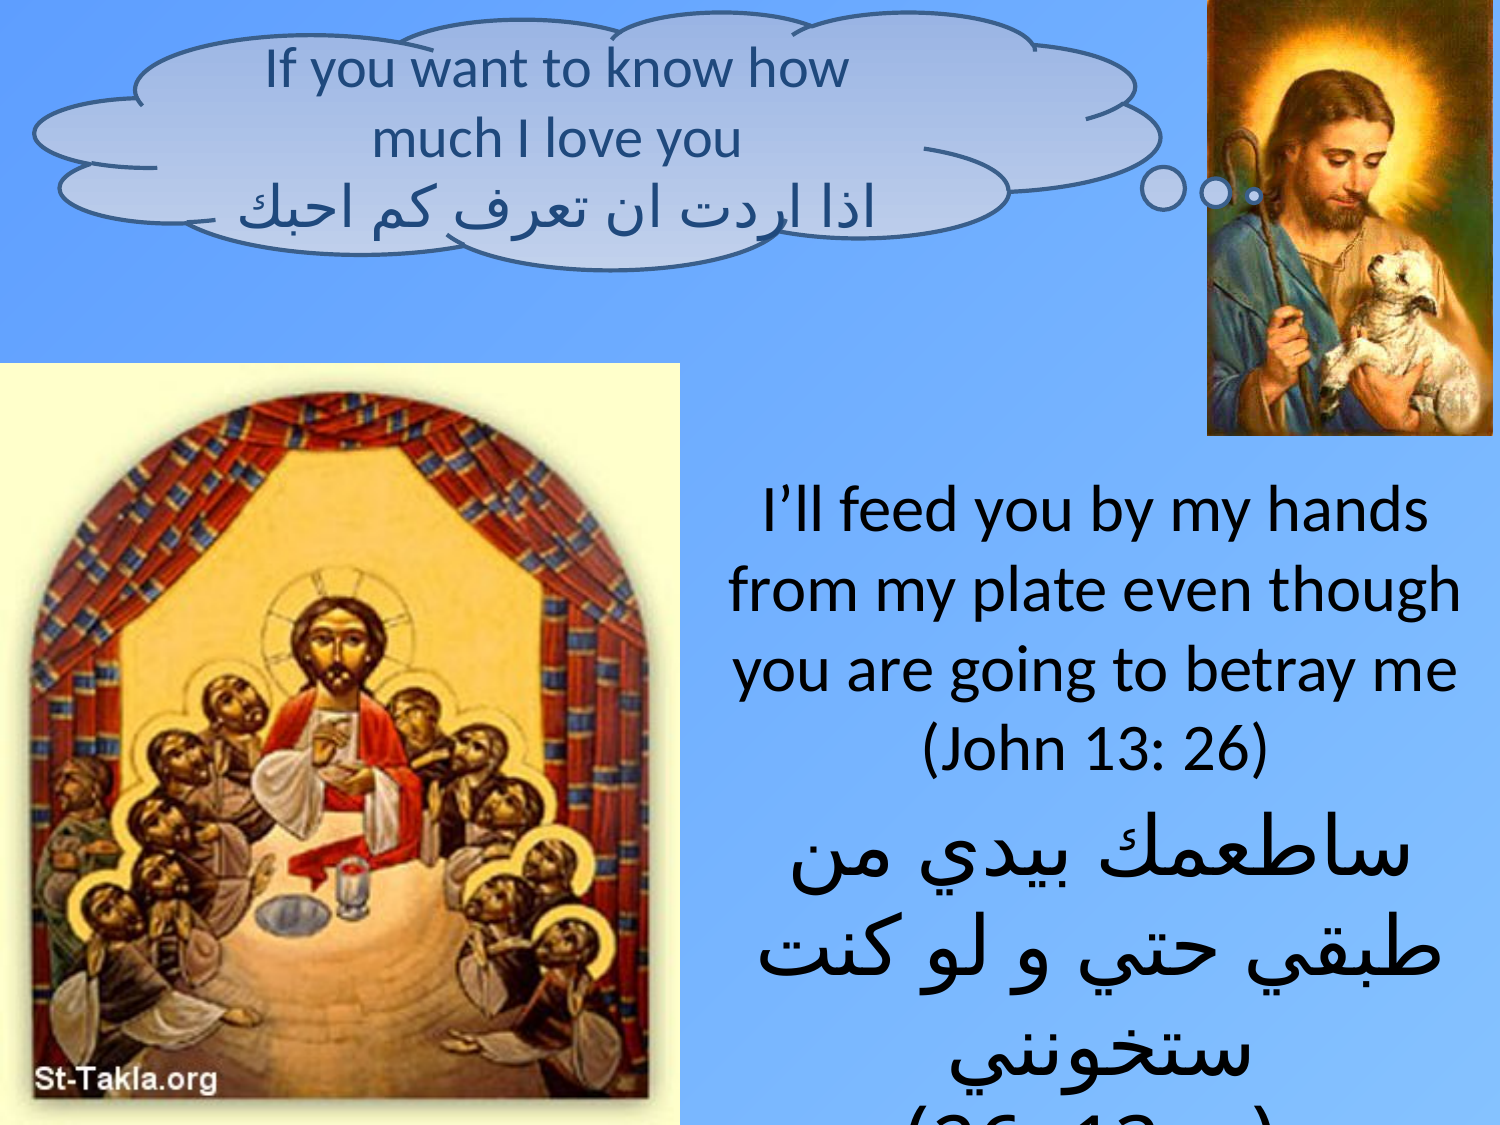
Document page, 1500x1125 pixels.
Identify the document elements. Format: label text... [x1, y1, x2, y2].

picture [0, 362, 680, 1125]
text_box If you want to know how much I love you اذا اردت ان تعرف كم احبك [32, 10, 1163, 273]
text_box I’ll feed you by my hands from my plate even though you are going to betray me (John 13: 26) [691, 456, 1500, 792]
text_box ساطعمك بيدي من طبقي حتي و لو كنت ستخونني (يو 13: 26) [703, 785, 1500, 1125]
picture [1206, 0, 1493, 437]
text_box If you want to know how much I love you اذا اردت ان تعرف كم احبك [1139, 164, 1188, 212]
